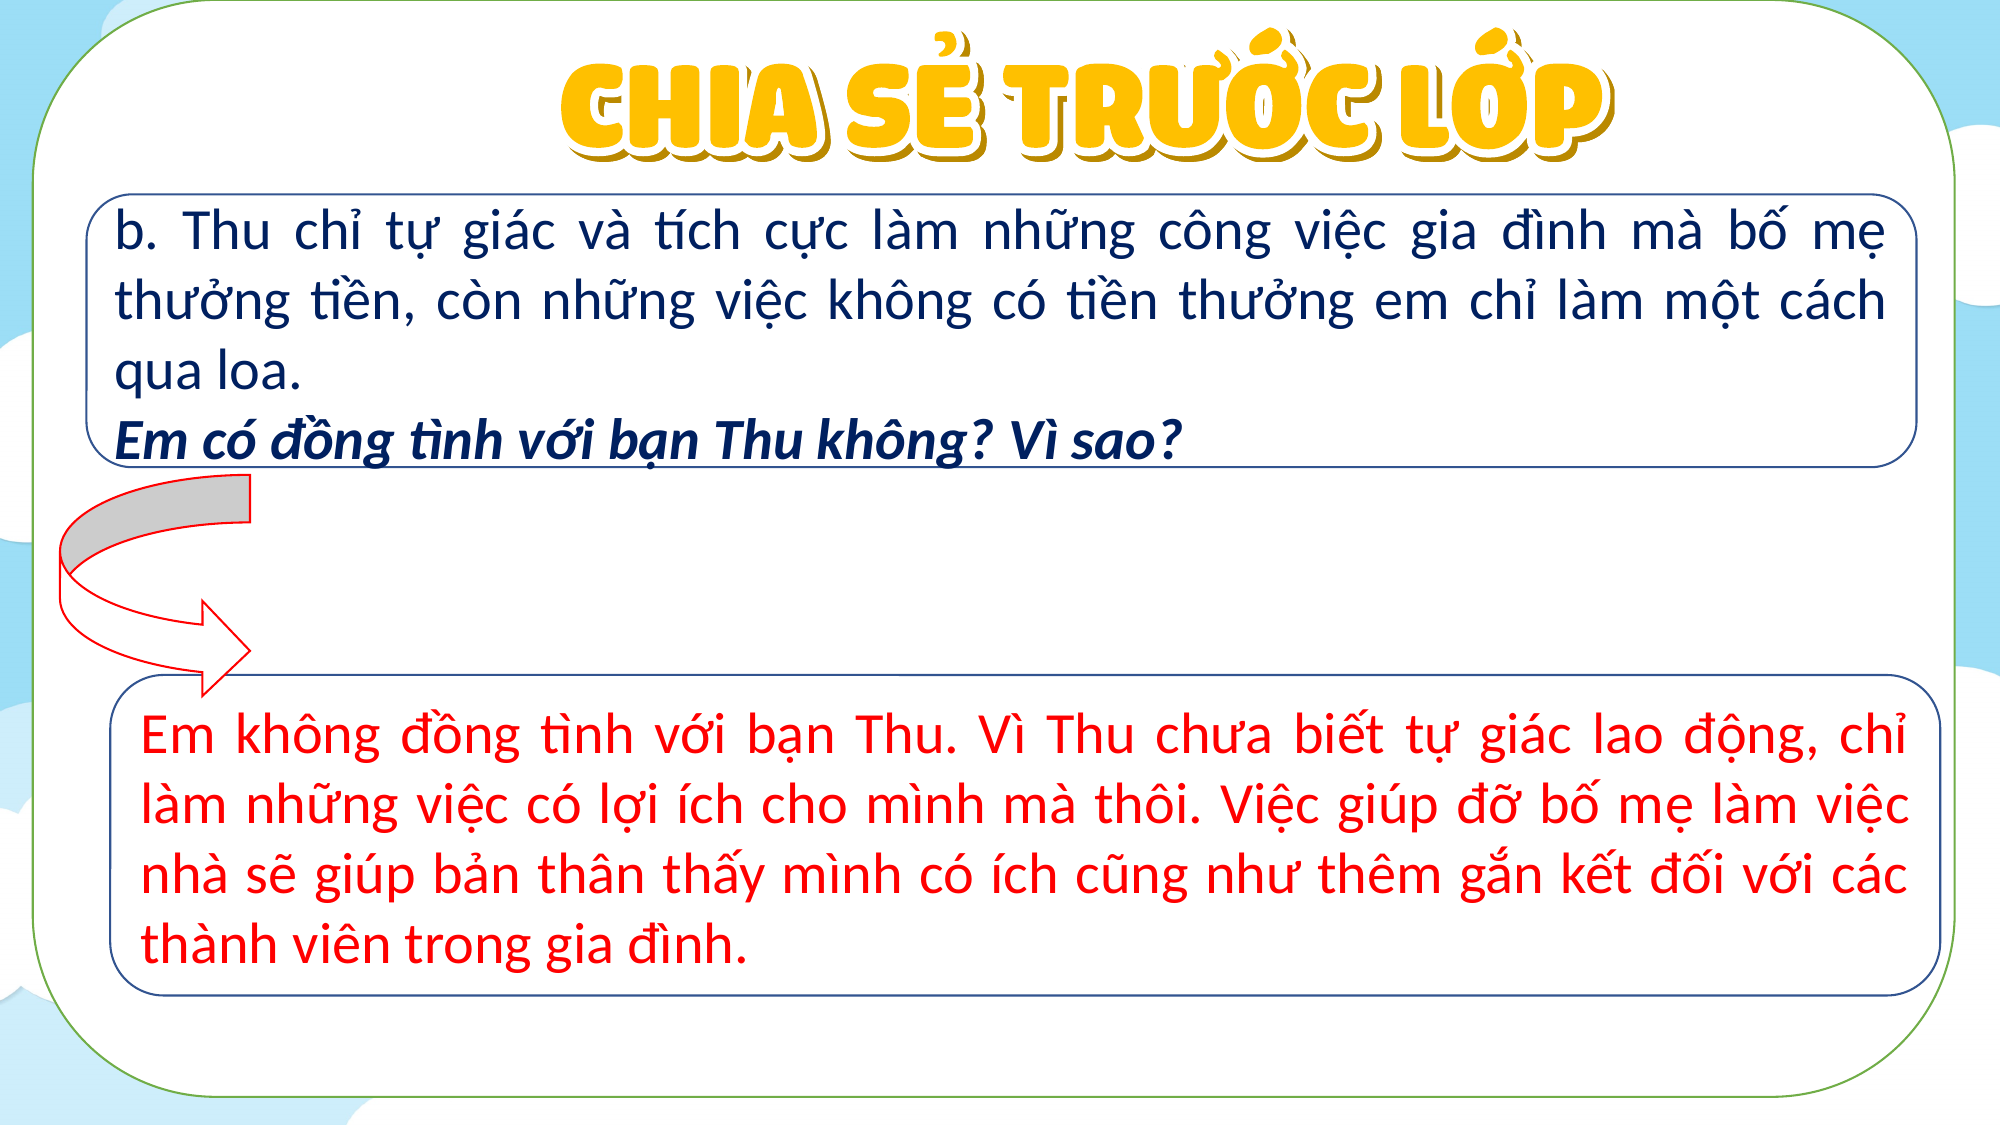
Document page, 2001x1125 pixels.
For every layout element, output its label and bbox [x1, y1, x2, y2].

picture [551, 18, 1615, 162]
list [0, 0, 2000, 1125]
